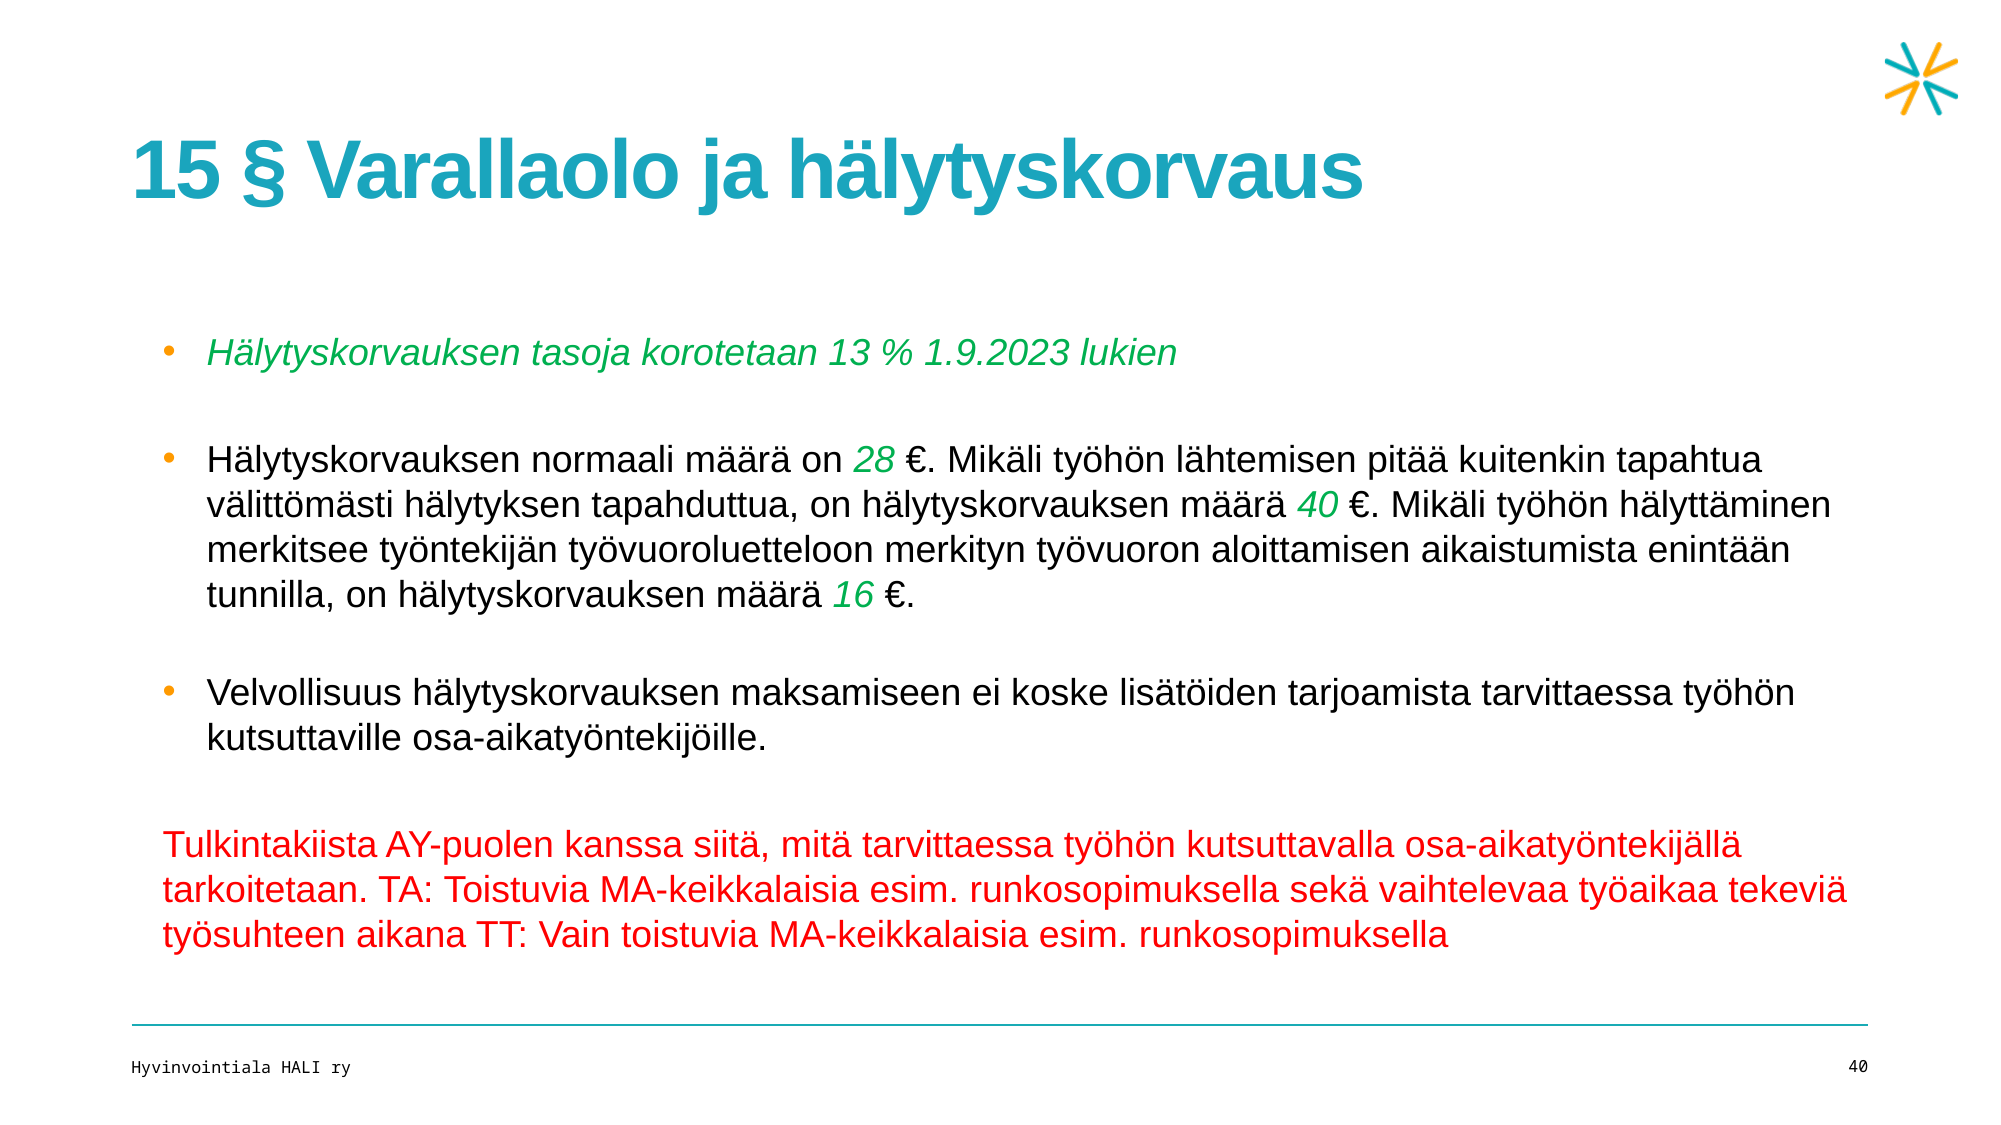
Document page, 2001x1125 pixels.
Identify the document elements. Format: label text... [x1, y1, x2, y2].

footer Hyvinvointiala HALI ry [131, 1048, 653, 1086]
title 15 § Varallaolo ja hälytyskorvaus [131, 130, 1869, 274]
picture [1884, 42, 1959, 116]
slide_number 40 [1774, 1048, 1869, 1086]
list Hälytyskorvauksen tasoja korotetaan 13 % 1.9.2023 lukien Hälytyskorvauksen normaali määrä on 28 €. Mikäli työhön lähtemisen pitää kuitenkin tapahtua välittömästi hälytyksen tapahduttua, on hälytyskorvauksen määrä 40 €. Mikäli työhön hälyttäminen merkitsee työntekijän työvuoroluetteloon merkityn työvuoron aloittamisen aikaistumista enintään tunnilla, on hälytyskorvauksen määrä 16 €. Velvollisuus hälytyskorvauksen maksamiseen ei koske lisätöiden tarjoamis­ta tarvittaessa työhön kutsuttaville osa-aikatyöntekijöille. Tulkintakiista AY-puolen kanssa siitä, mitä tarvittaessa työhön kutsuttavalla osa-aikatyöntekijällä tarkoitetaan. TA: Toistuvia MA-keikkalaisia esim. runkosopimuksella sekä vaihtelevaa työaikaa tekeviä työsuhteen aikana TT: Vain toistuvia MA-keikkalaisia esim. runkosopimuksella [131, 274, 1869, 1002]
